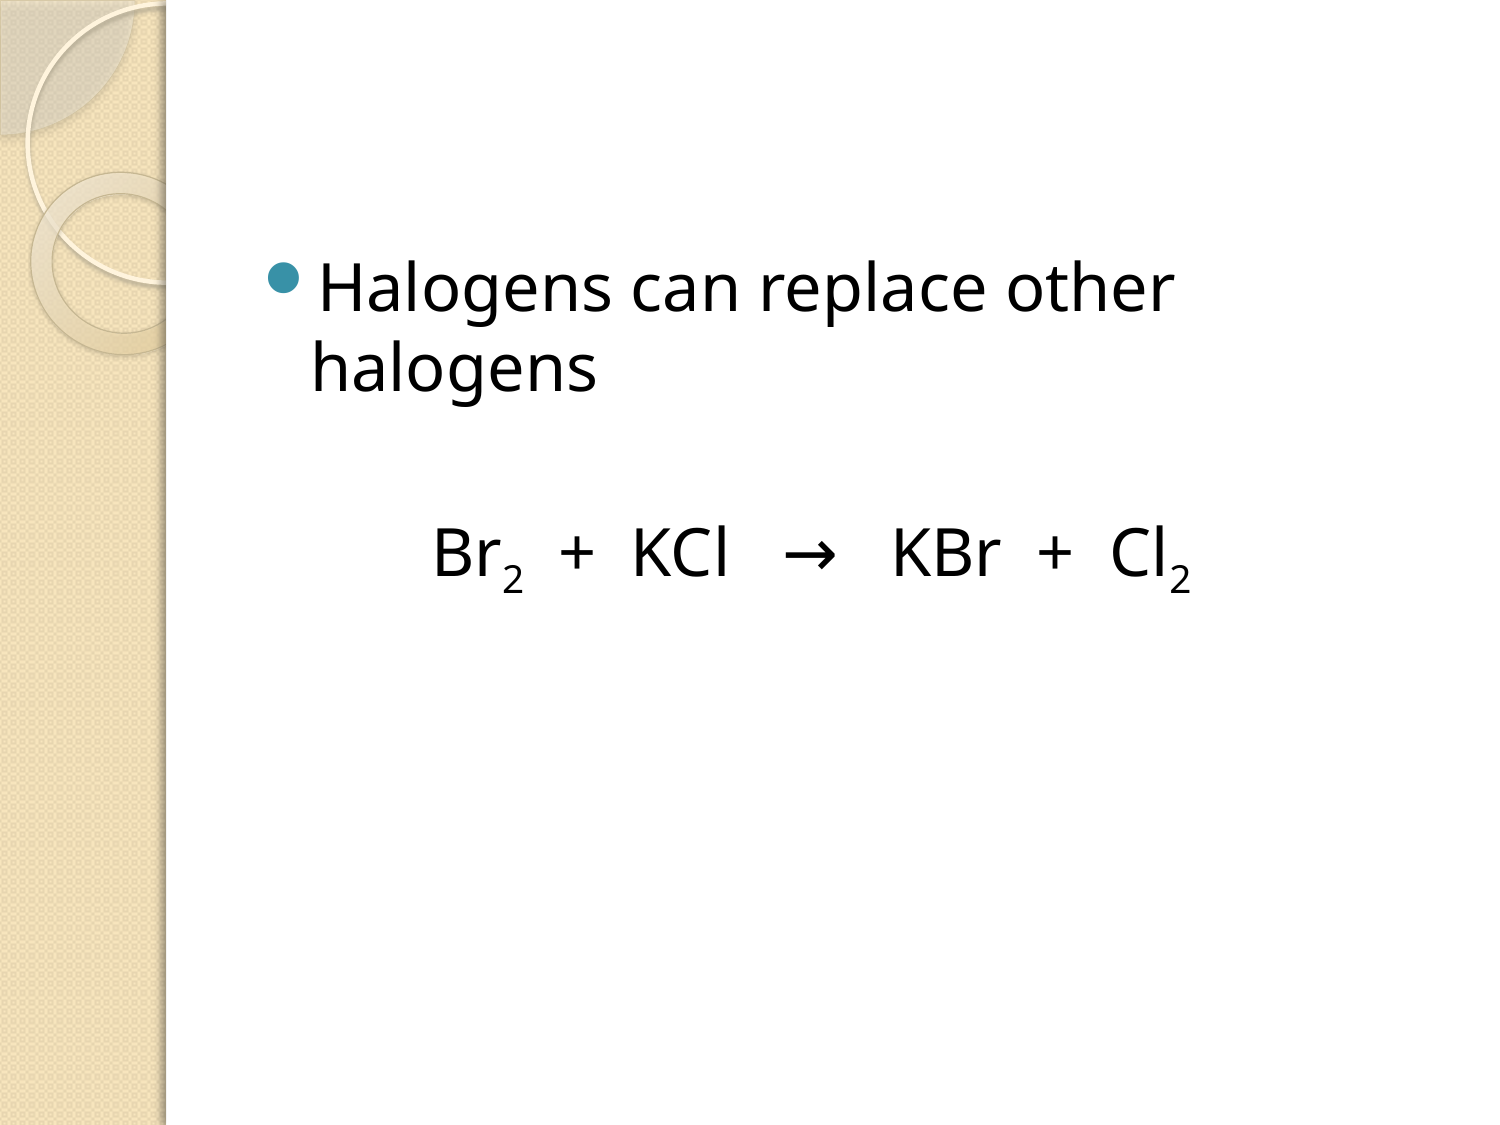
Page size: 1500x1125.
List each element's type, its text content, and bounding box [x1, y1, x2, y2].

list Halogens can replace other halogens Br2 + KCl → KBr + Cl2 [235, 237, 1466, 1025]
